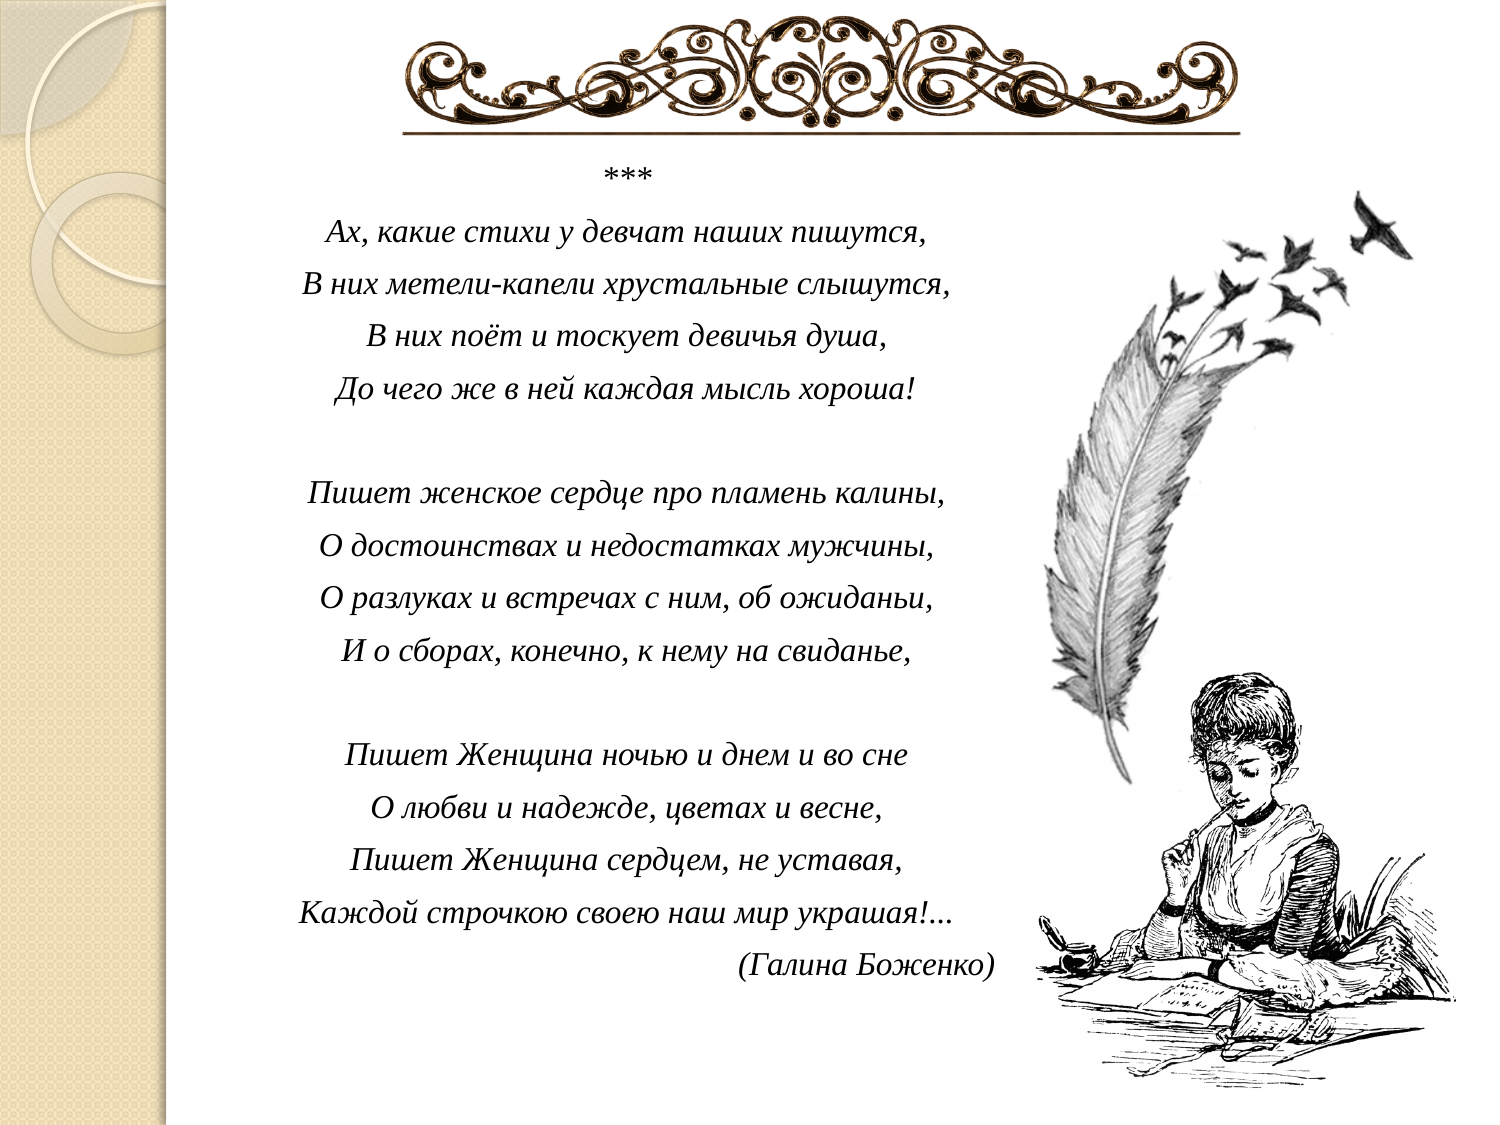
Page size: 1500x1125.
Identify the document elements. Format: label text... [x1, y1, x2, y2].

list *** Ах, какие стихи у девчат наших пишутся, В них метели-капели хрустальные слышутся, В них поёт и тоскует девичья душа, До чего же в ней каждая мысль хороша! Пишет женское сердце про пламень калины, О достоинствах и недостатках мужчины, О разлуках и встречах с ним, об ожиданьи, И о сборах, конечно, к нему на свиданье, Пишет Женщина ночью и днем и во сне О любви и надежде, цветах и весне, Пишет Женщина сердцем, не уставая, Каждой строчкою своею наш мир украшая!... (Галина Боженко) [171, 149, 1027, 1094]
picture [1033, 172, 1456, 1090]
picture [359, 0, 1318, 164]
